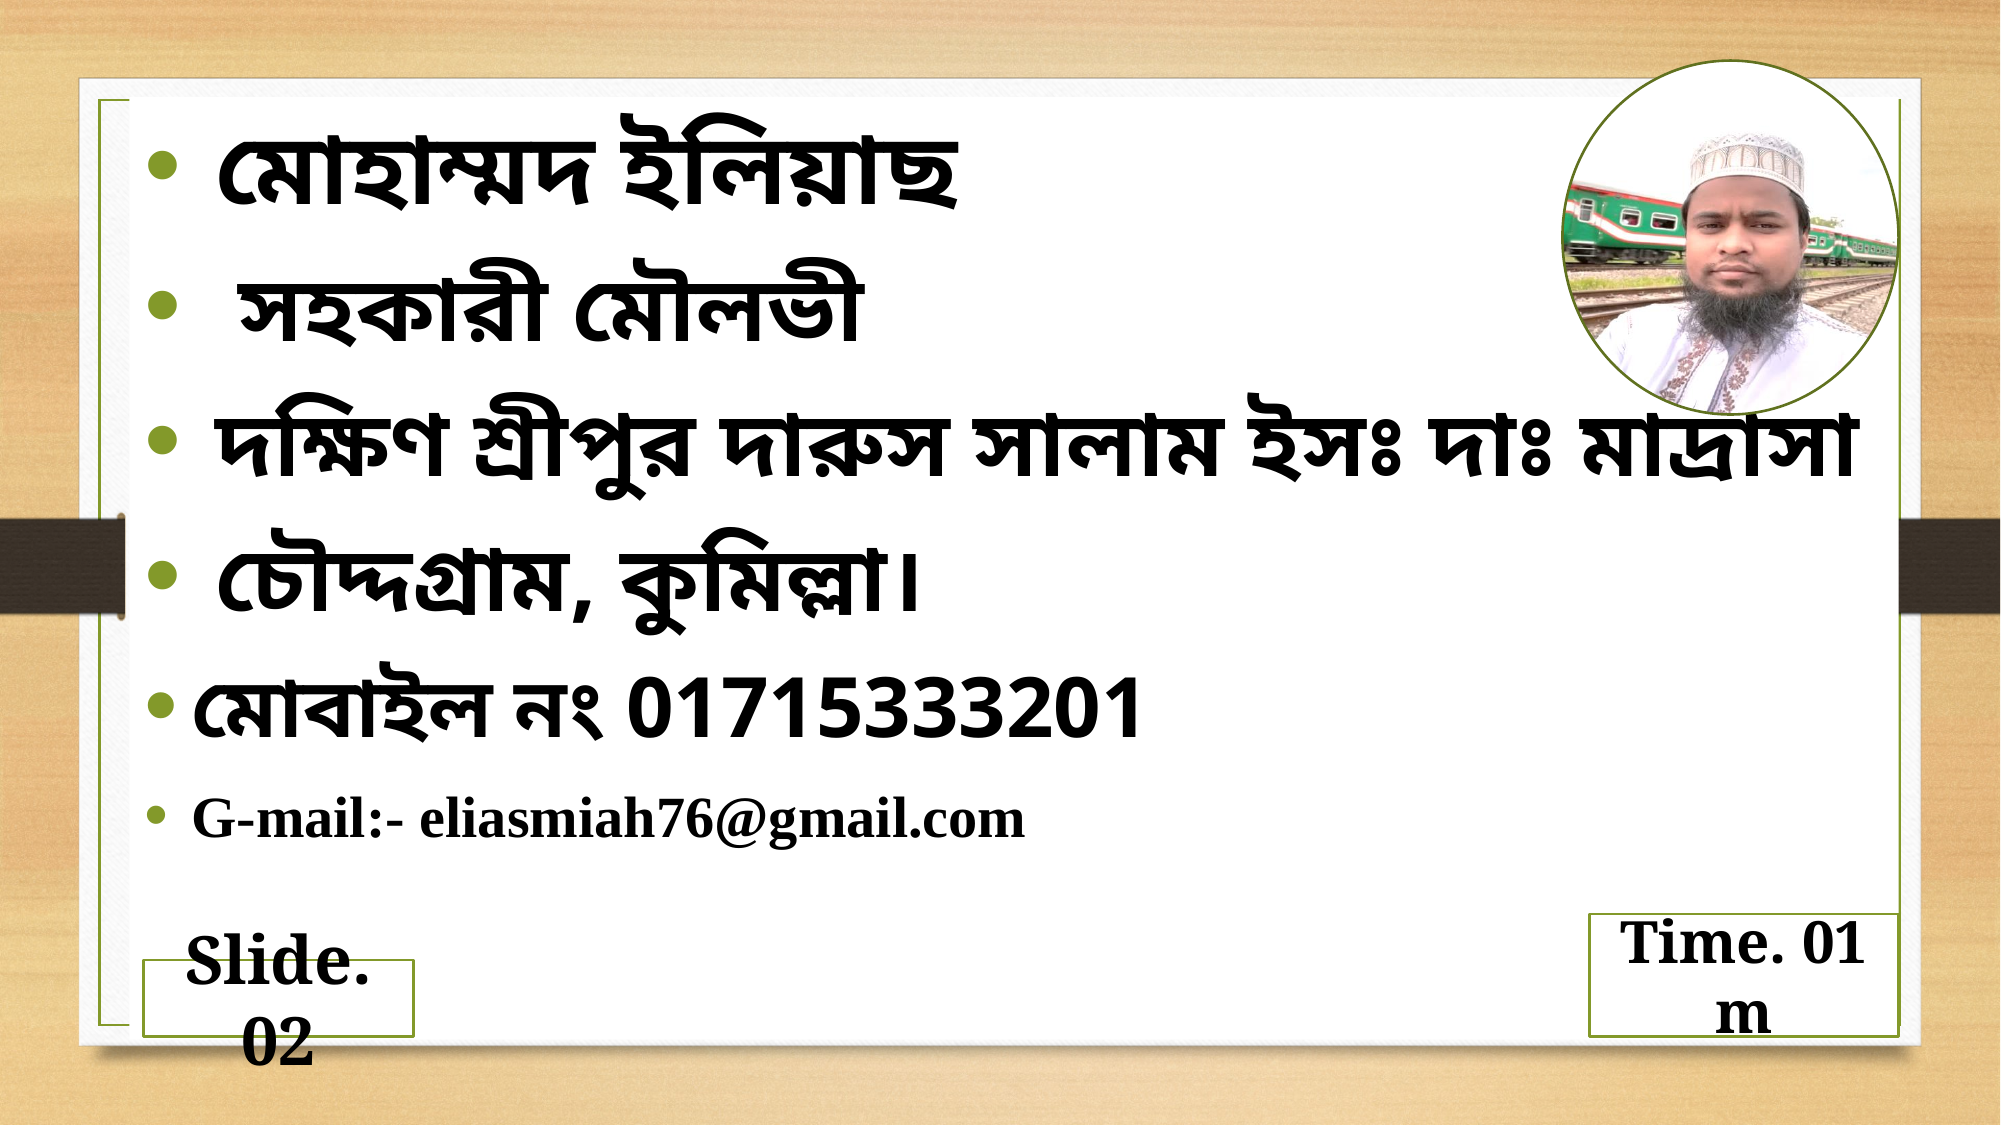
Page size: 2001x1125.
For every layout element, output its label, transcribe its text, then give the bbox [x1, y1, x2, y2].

text_box [1561, 59, 1900, 416]
list মোহাম্মদ ইলিয়াছ সহকারী মৌলভী দক্ষিণ শ্রীপুর দারুস সালাম ইসঃ দাঃ মাদ্রাসা চৌদ্দগ্রাম, কুমিল্লা। মোবাইল নং 01715333201 G-mail:- eliasmiah76@gmail.com [129, 96, 1899, 1040]
picture [0, 0, 2001, 1125]
text_box Slide. 02 [142, 959, 415, 1038]
text_box Time. 01 m [1588, 913, 1900, 1038]
